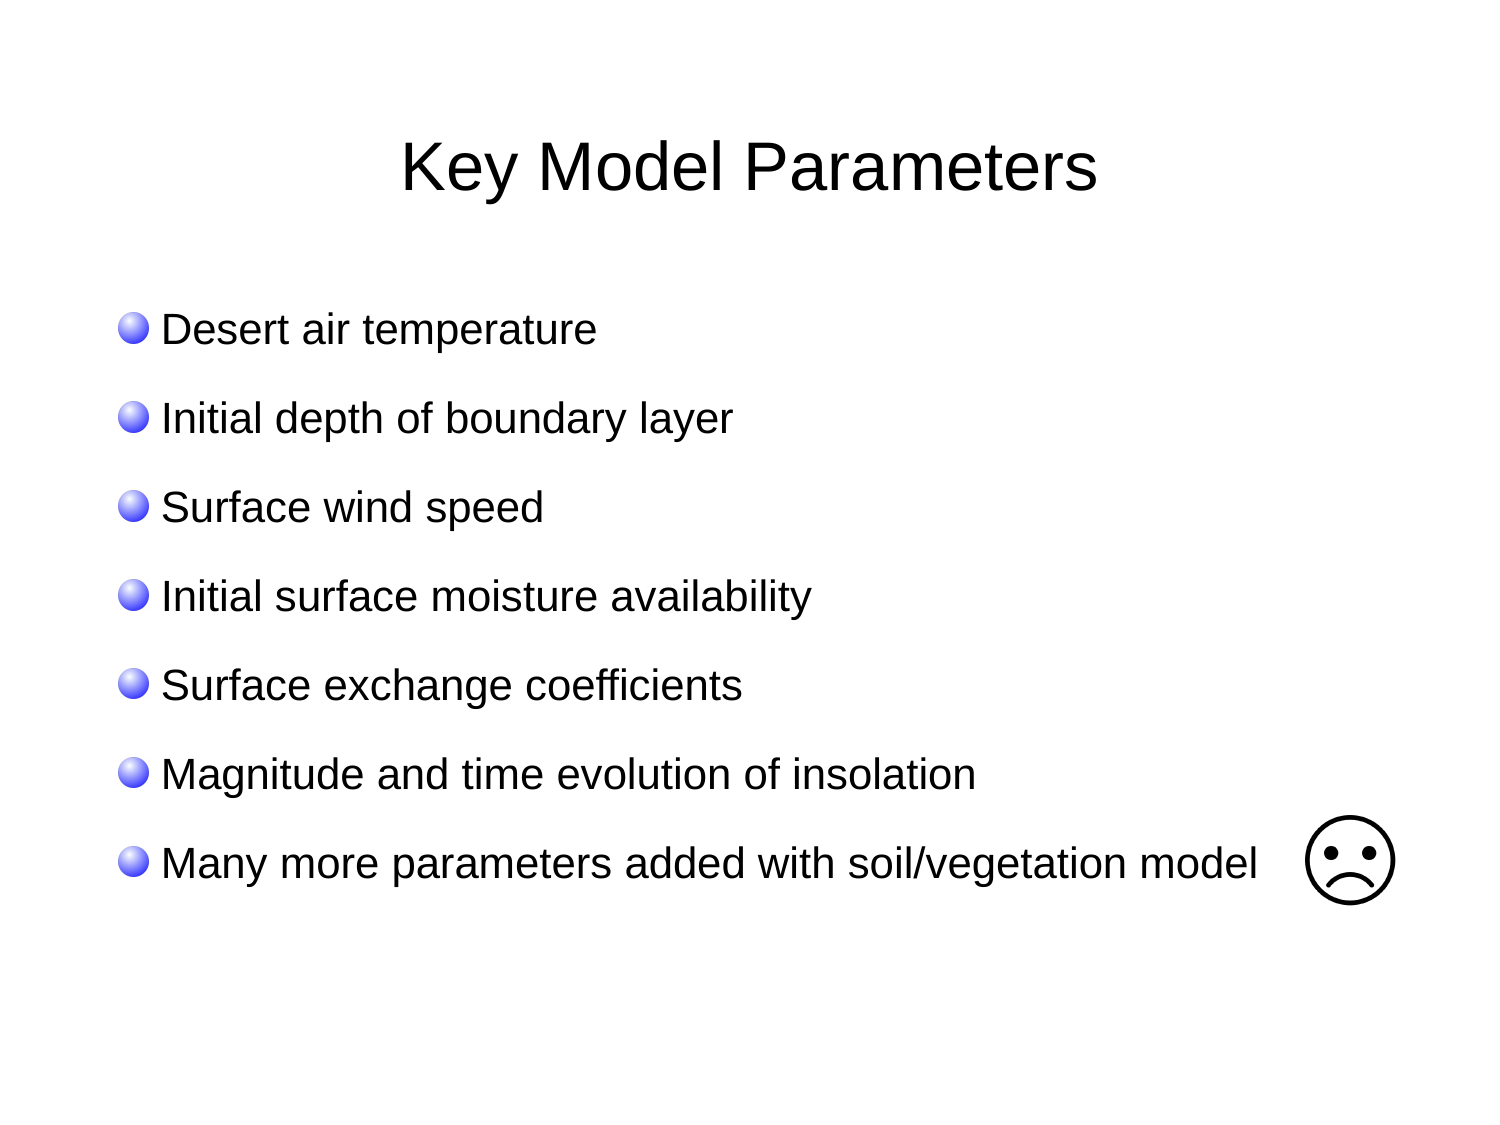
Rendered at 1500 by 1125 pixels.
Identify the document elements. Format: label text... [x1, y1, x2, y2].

picture [118, 490, 149, 522]
picture [1293, 803, 1407, 917]
list Desert air temperature Initial depth of boundary layer Surface wind speed Initial surface moisture availability Surface exchange coefficients Magnitude and time evolution of insolation Many more parameters added with soil/vegetation model [103, 299, 1397, 1014]
picture [118, 846, 149, 877]
picture [118, 668, 149, 699]
picture [118, 757, 149, 788]
picture [118, 579, 149, 611]
title Key Model Parameters [103, 59, 1397, 278]
picture [118, 312, 149, 344]
picture [118, 401, 149, 433]
